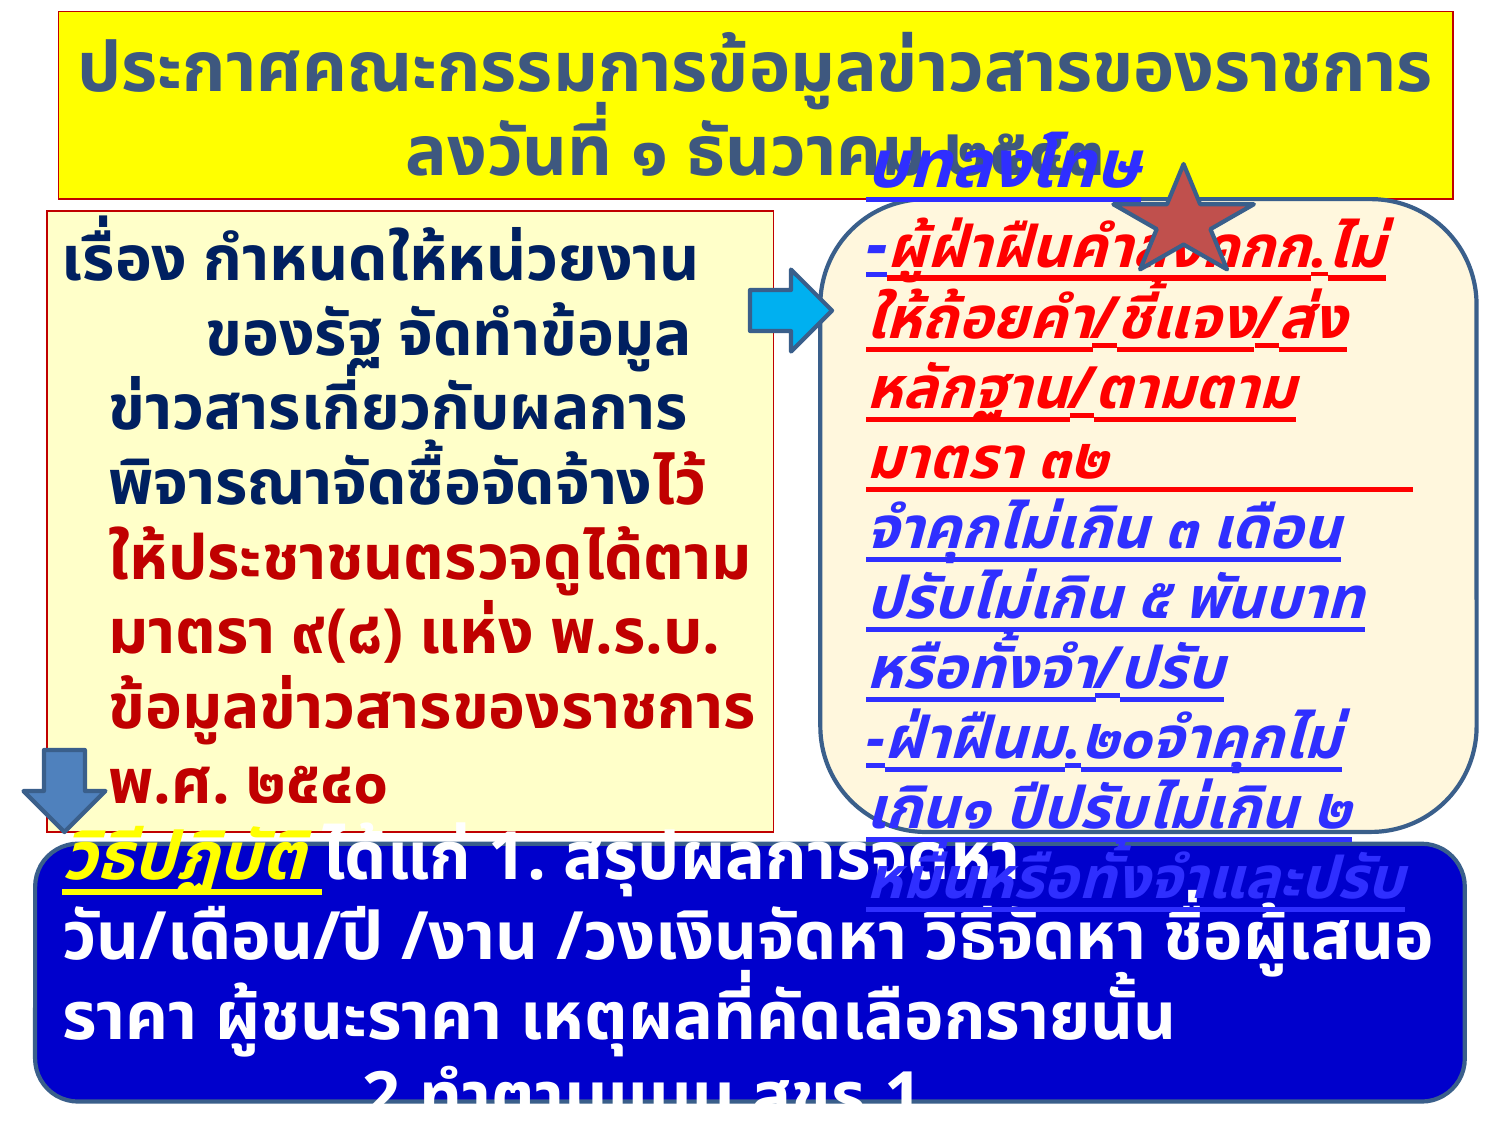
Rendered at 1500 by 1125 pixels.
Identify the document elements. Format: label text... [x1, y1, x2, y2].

text_box [21, 747, 108, 835]
text_box บทลงโทษ -ผู้ฝ่าฝืนคำสั่งคกก.ไม่ให้ถ้อยคำ/ชี้แจง/ส่งหลักฐาน/ตามตามมาตรา ๓๒ จำคุกไม่เกิน ๓ เดือนปรับไม่เกิน ๕ พันบาท หรือทั้งจำ/ปรับ -ฝ่าฝืนม.๒๐จำคุกไม่เกิน๑ ปีปรับไม่เกิน ๒ หมื่นหรือทั้งจำและปรับ [818, 197, 1479, 835]
title ประกาศคณะกรรมการข้อมูลข่าวสารของราชการ ลงวันที่ ๑ ธันวาคม ๒๕๔๓ [58, 11, 1454, 200]
list เรื่อง กำหนดให้หน่วยงาน ของรัฐ จัดทำข้อมูลข่าวสารเกี่ยวกับผลการพิจารณาจัดซื้อจัดจ้างไว้ให้ประชาชนตรวจดูได้ตามมาตรา ๙(๘) แห่ง พ.ร.บ. ข้อมูลข่าวสารของราชการ พ.ศ. ๒๕๔๐ [46, 210, 774, 833]
text_box วิธีปฏิบัติ ได้แก่ 1. สรุปผลการจัดหา วัน/เดือน/ปี /งาน /วงเงินจัดหา วิธีจัดหา ชื่อผู้เสนอราคา ผู้ชนะราคา เหตุผลที่คัดเลือกรายนั้น 2.ทำตามแบบ สขร.1 [32, 841, 1467, 1104]
text_box [747, 267, 835, 354]
text_box [1111, 161, 1256, 272]
